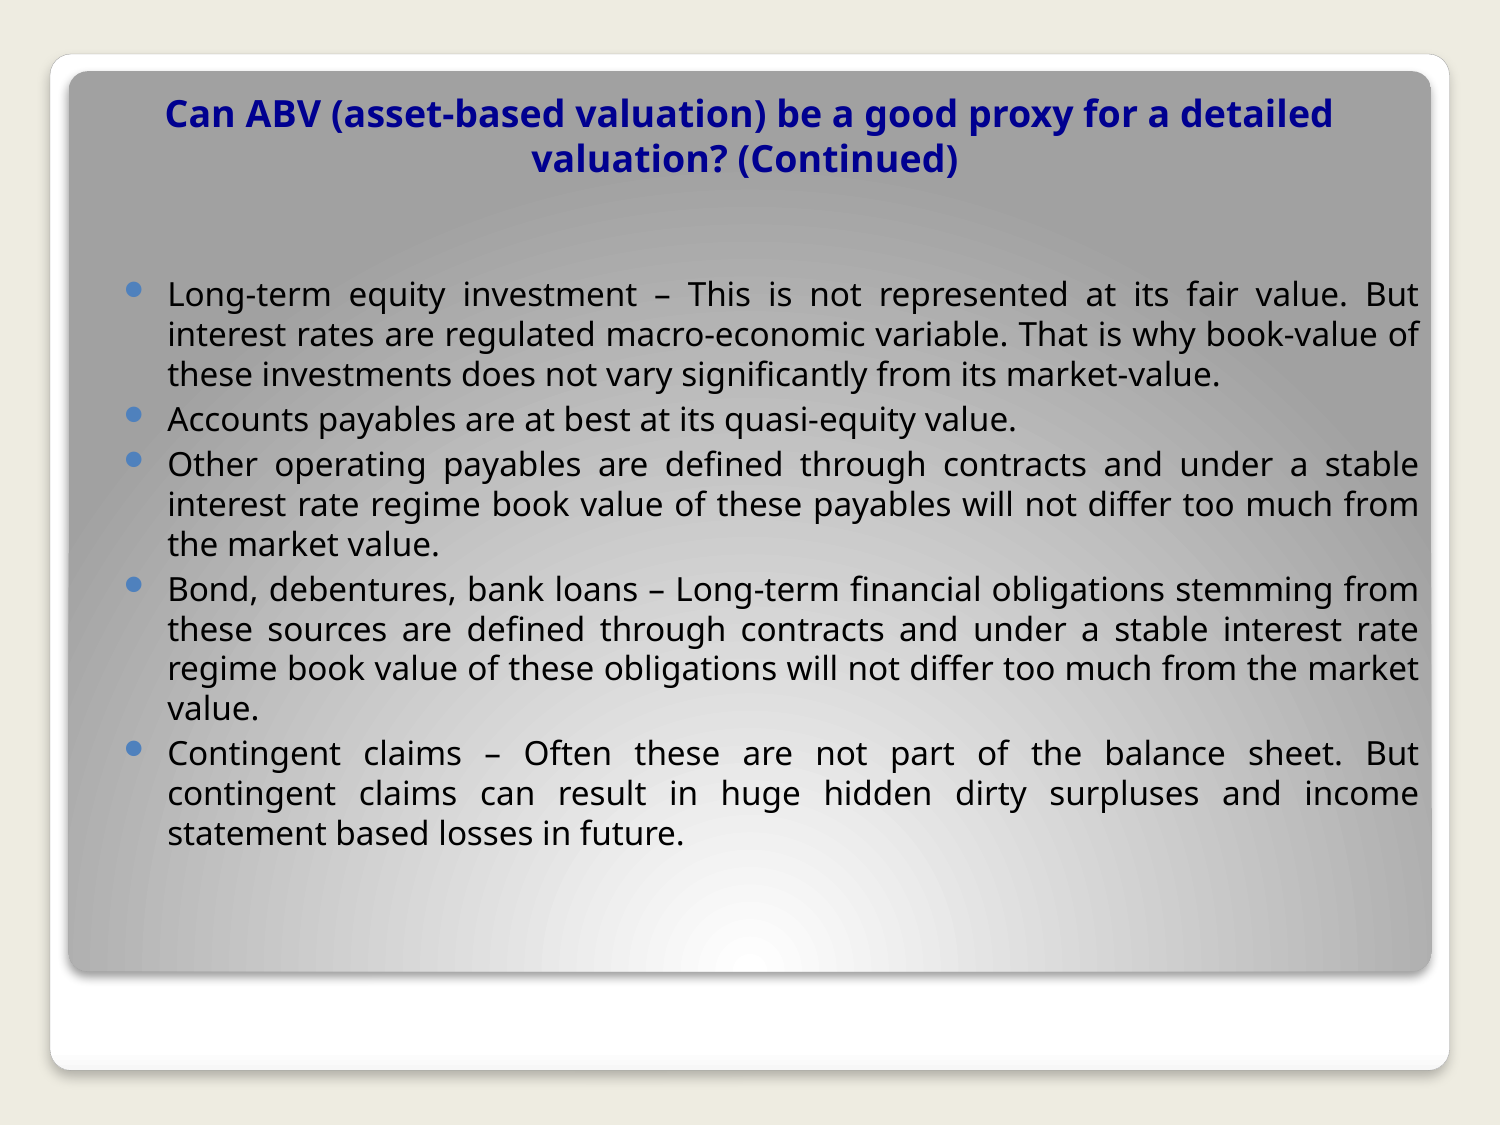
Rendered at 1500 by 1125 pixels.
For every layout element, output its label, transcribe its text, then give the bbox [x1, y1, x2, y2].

title Can ABV (asset-based valuation) be a good proxy for a detailed valuation? (Continued) [58, 82, 1442, 188]
list Long-term equity investment – This is not represented at its fair value. But interest rates are regulated macro-economic variable. That is why book-value of these investments does not vary significantly from its market-value. Accounts payables are at best at its quasi-equity value. Other operating payables are defined through contracts and under a stable interest rate regime book value of these payables will not differ too much from the market value. Bond, debentures, bank loans – Long-term financial obligations stemming from these sources are defined through contracts and under a stable interest rate regime book value of these obligations will not differ too much from the market value. Contingent claims – Often these are not part of the balance sheet. But contingent claims can result in huge hidden dirty surpluses and income statement based losses in future. [93, 208, 1437, 961]
